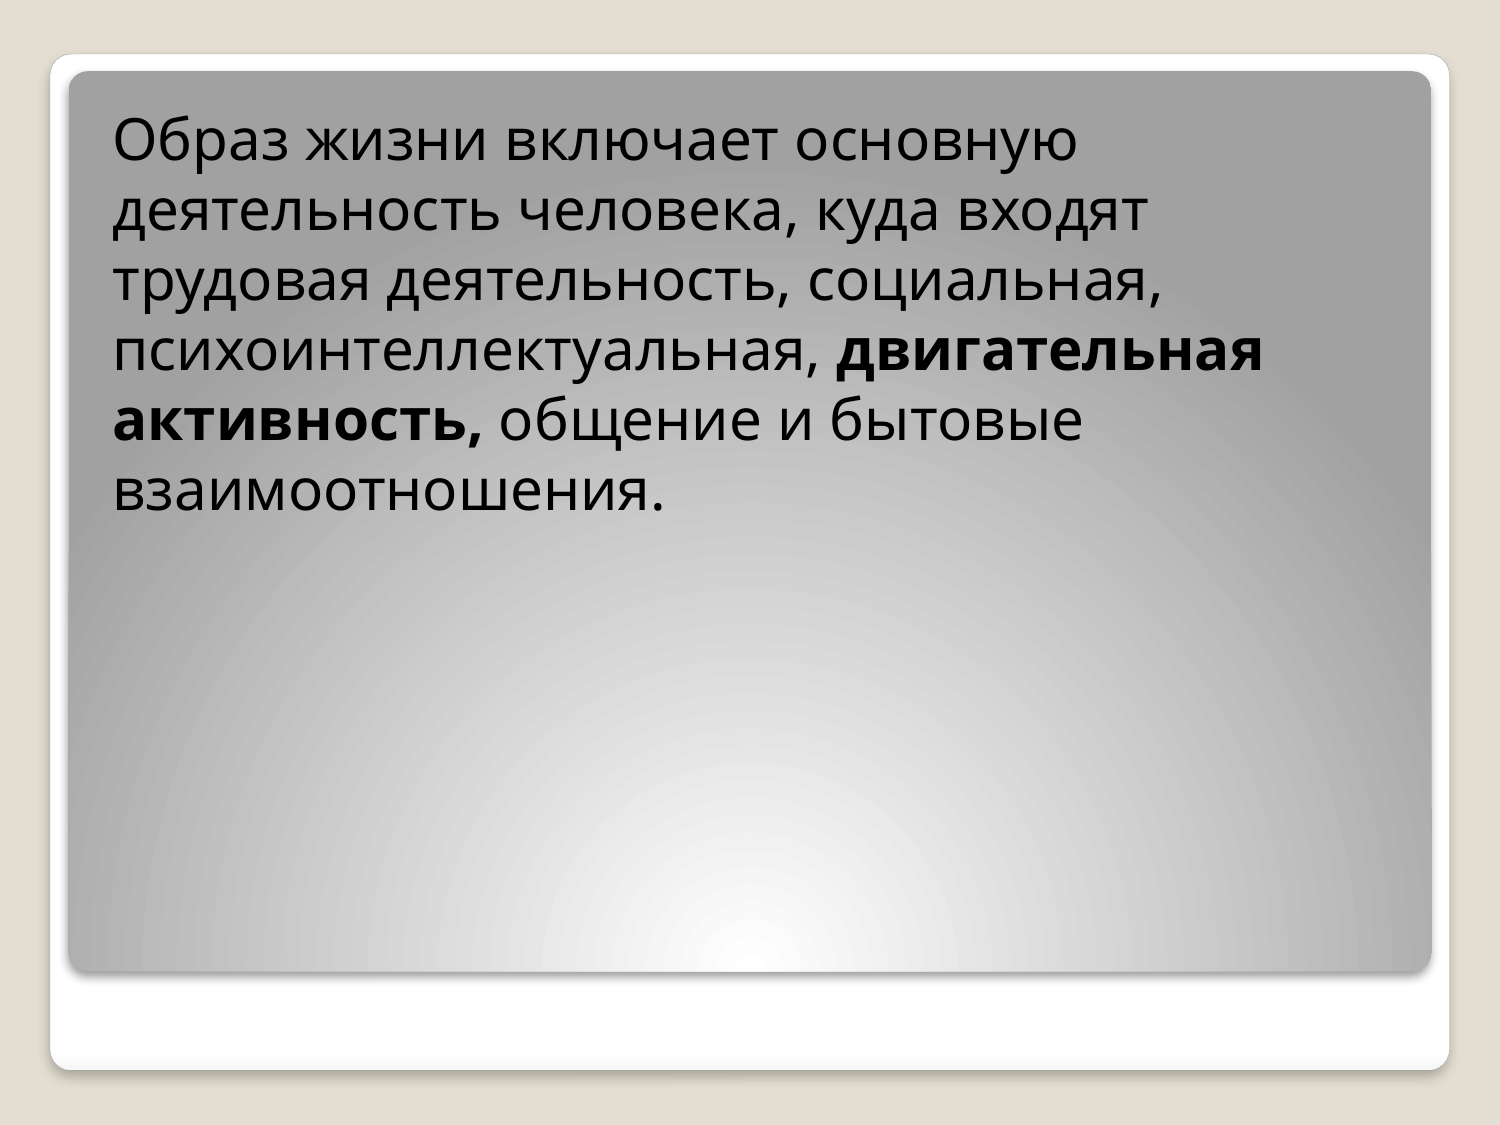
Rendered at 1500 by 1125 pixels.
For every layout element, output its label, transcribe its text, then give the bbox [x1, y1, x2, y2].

list Образ жизни включает основную деятельность человека, куда входят трудовая деятельность, социальная, психоинтеллектуальная, двигательная активность, общение и бытовые взаимоотношения. [82, 86, 1425, 774]
